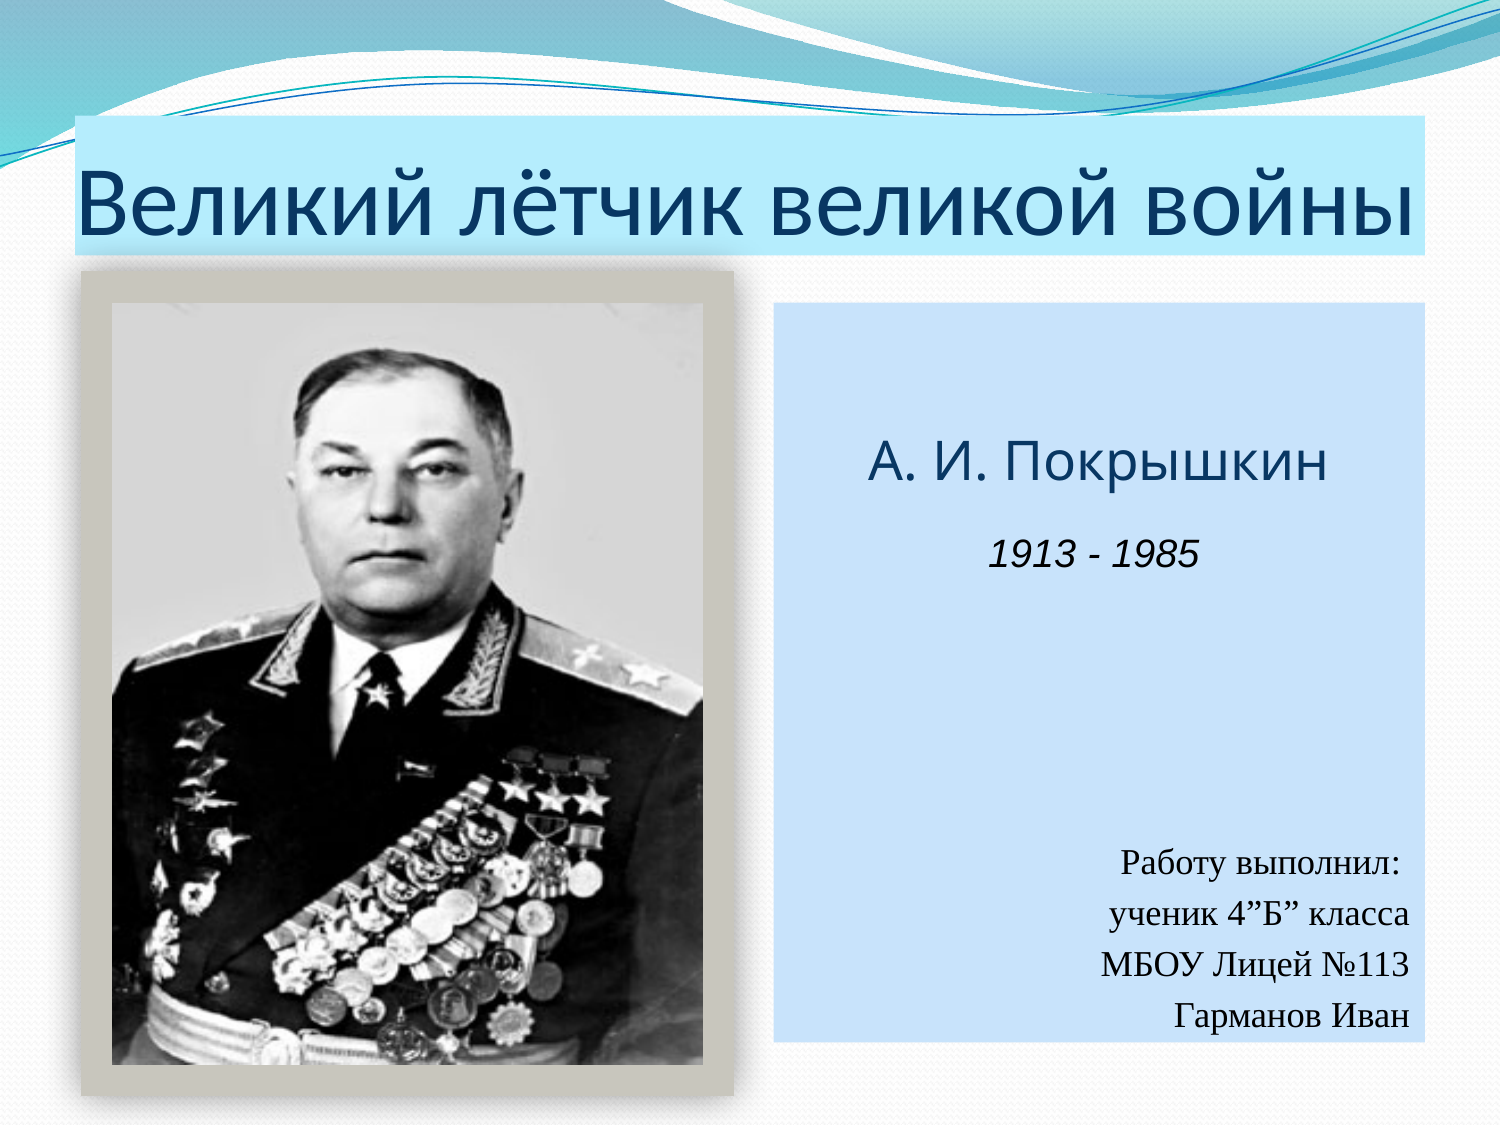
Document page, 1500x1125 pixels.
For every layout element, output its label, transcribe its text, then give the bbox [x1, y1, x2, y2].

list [111, 302, 703, 1065]
title Великий лётчик великой войны [75, 115, 1425, 256]
list А. И. Покрышкин 1913 - 1985 Работу выполнил: ученик 4”Б” класса МБОУ Лицей №113 Гарманов Иван [773, 302, 1425, 1043]
